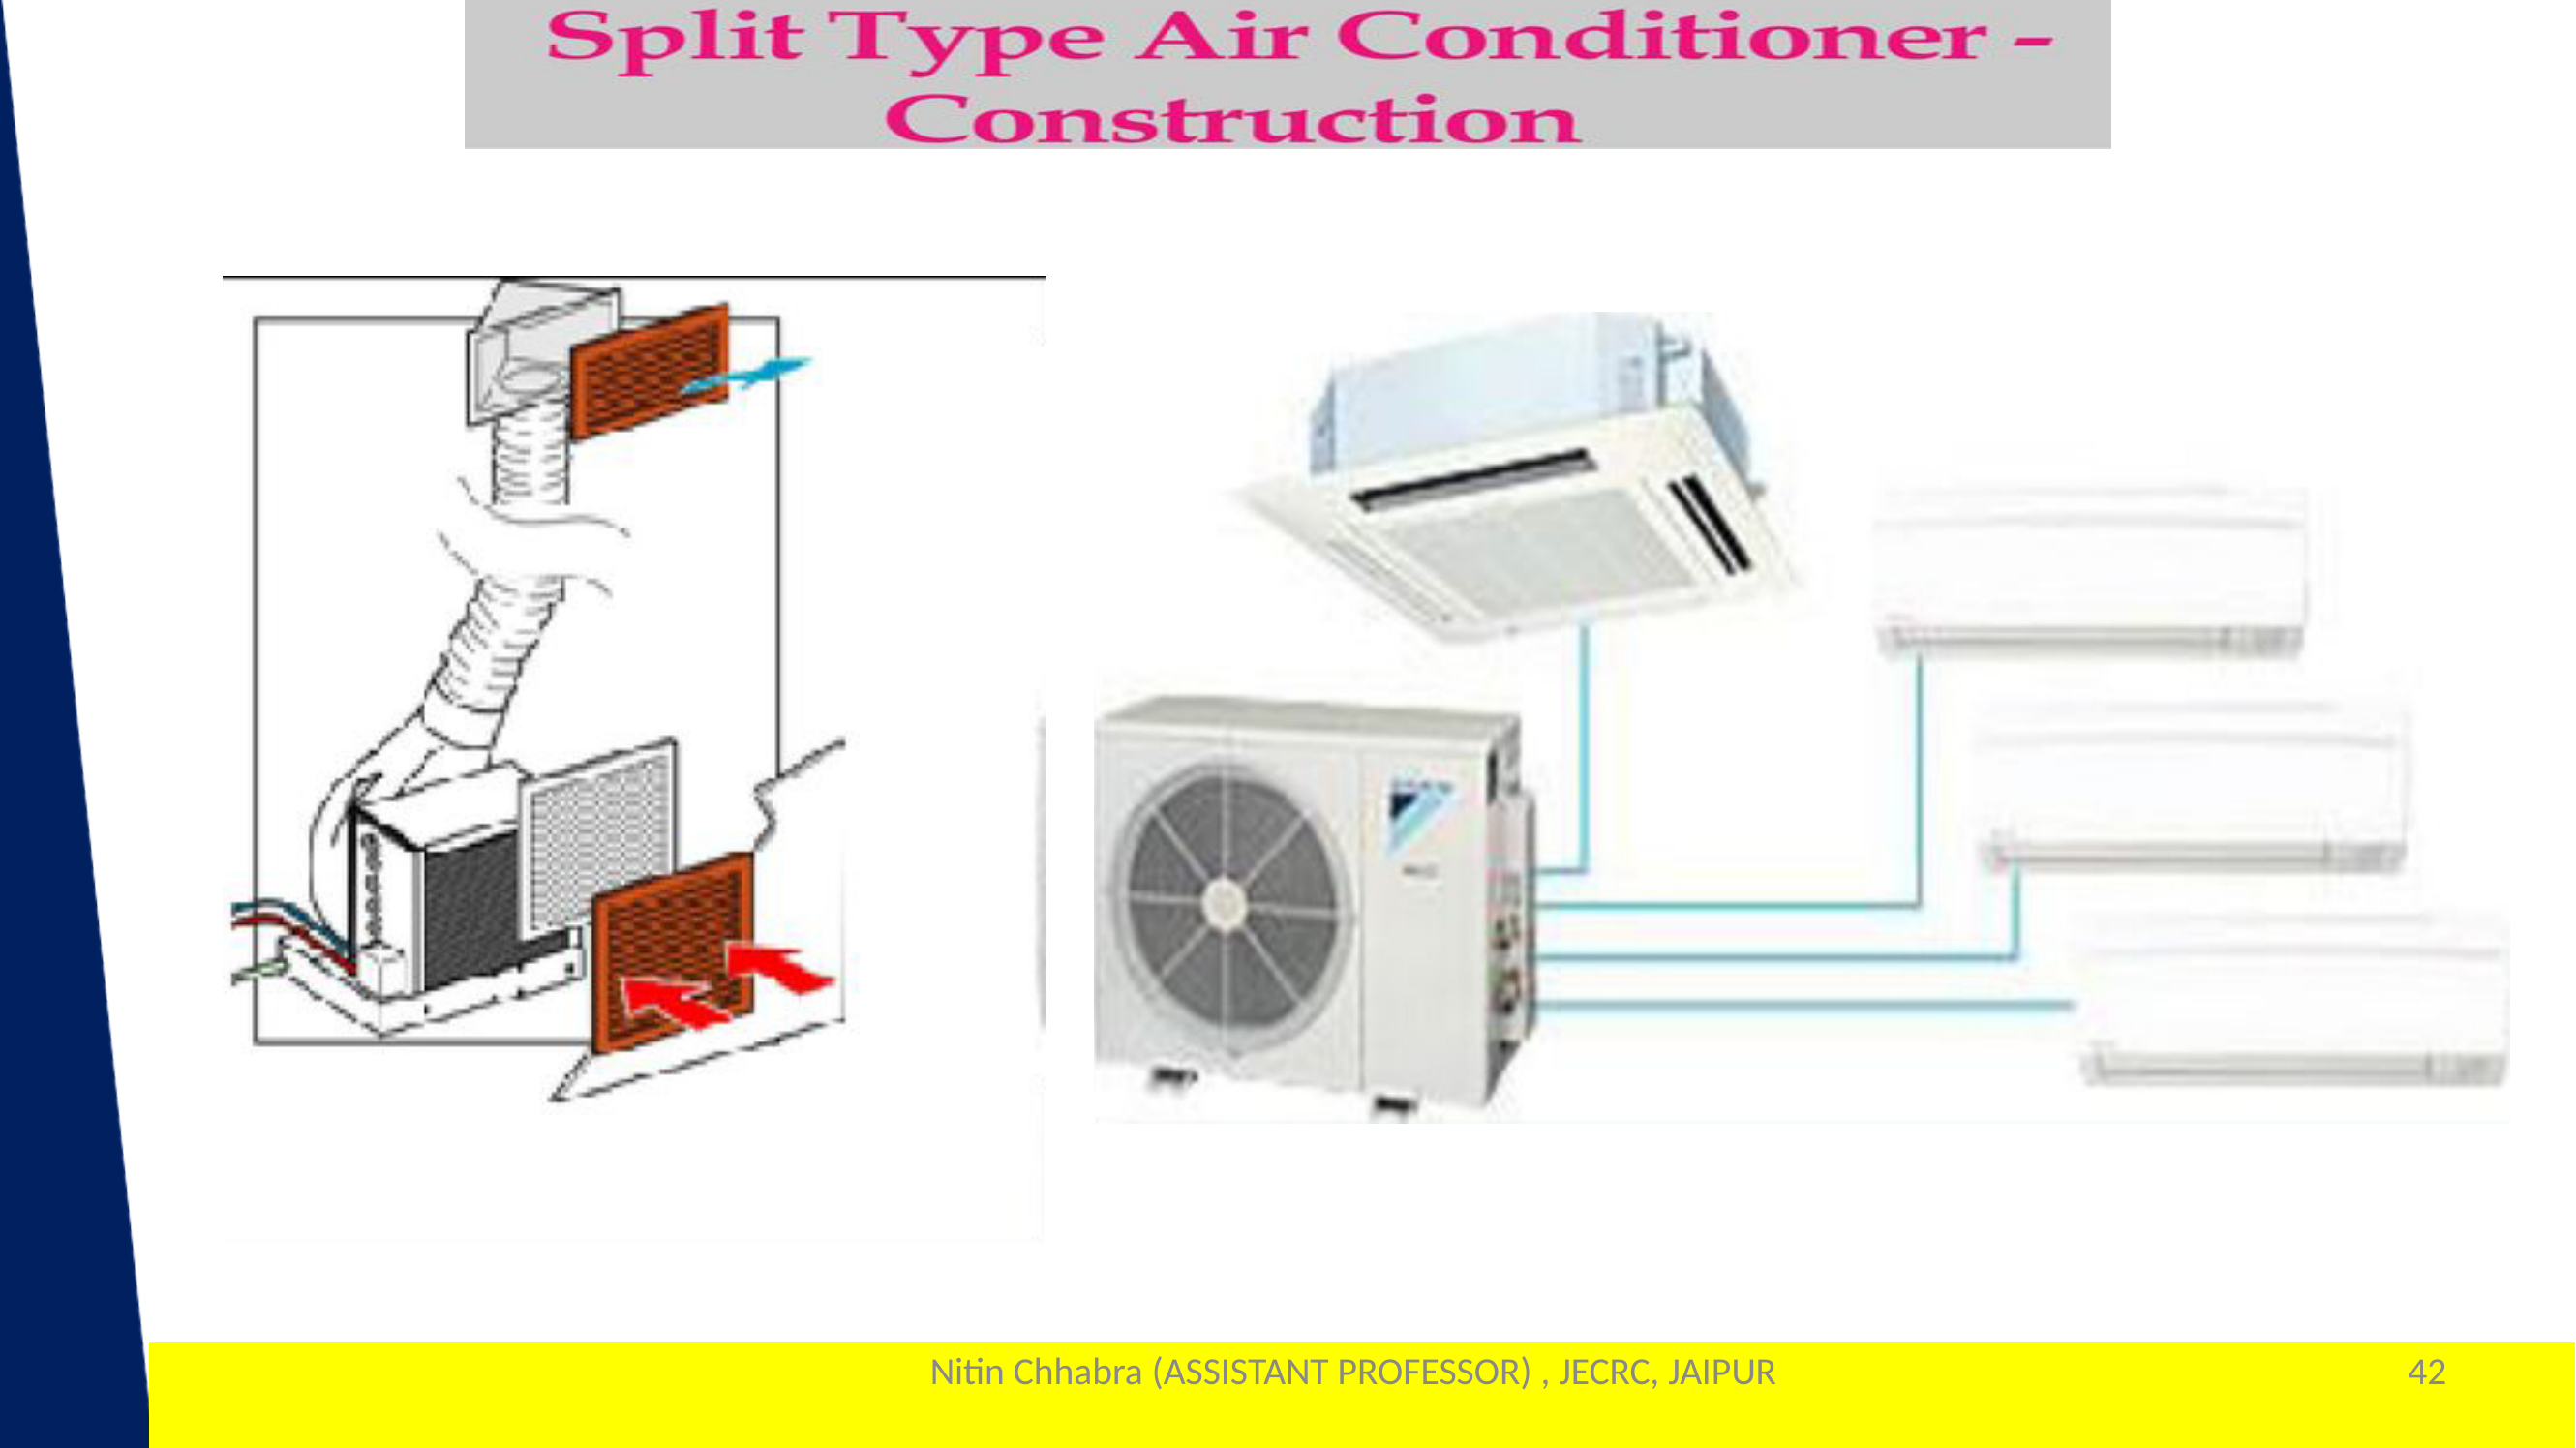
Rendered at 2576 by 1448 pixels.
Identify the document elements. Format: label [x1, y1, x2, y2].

picture [465, 0, 2111, 149]
text_box [0, 0, 2576, 1448]
picture [223, 276, 1046, 1245]
picture [1094, 312, 2510, 1124]
